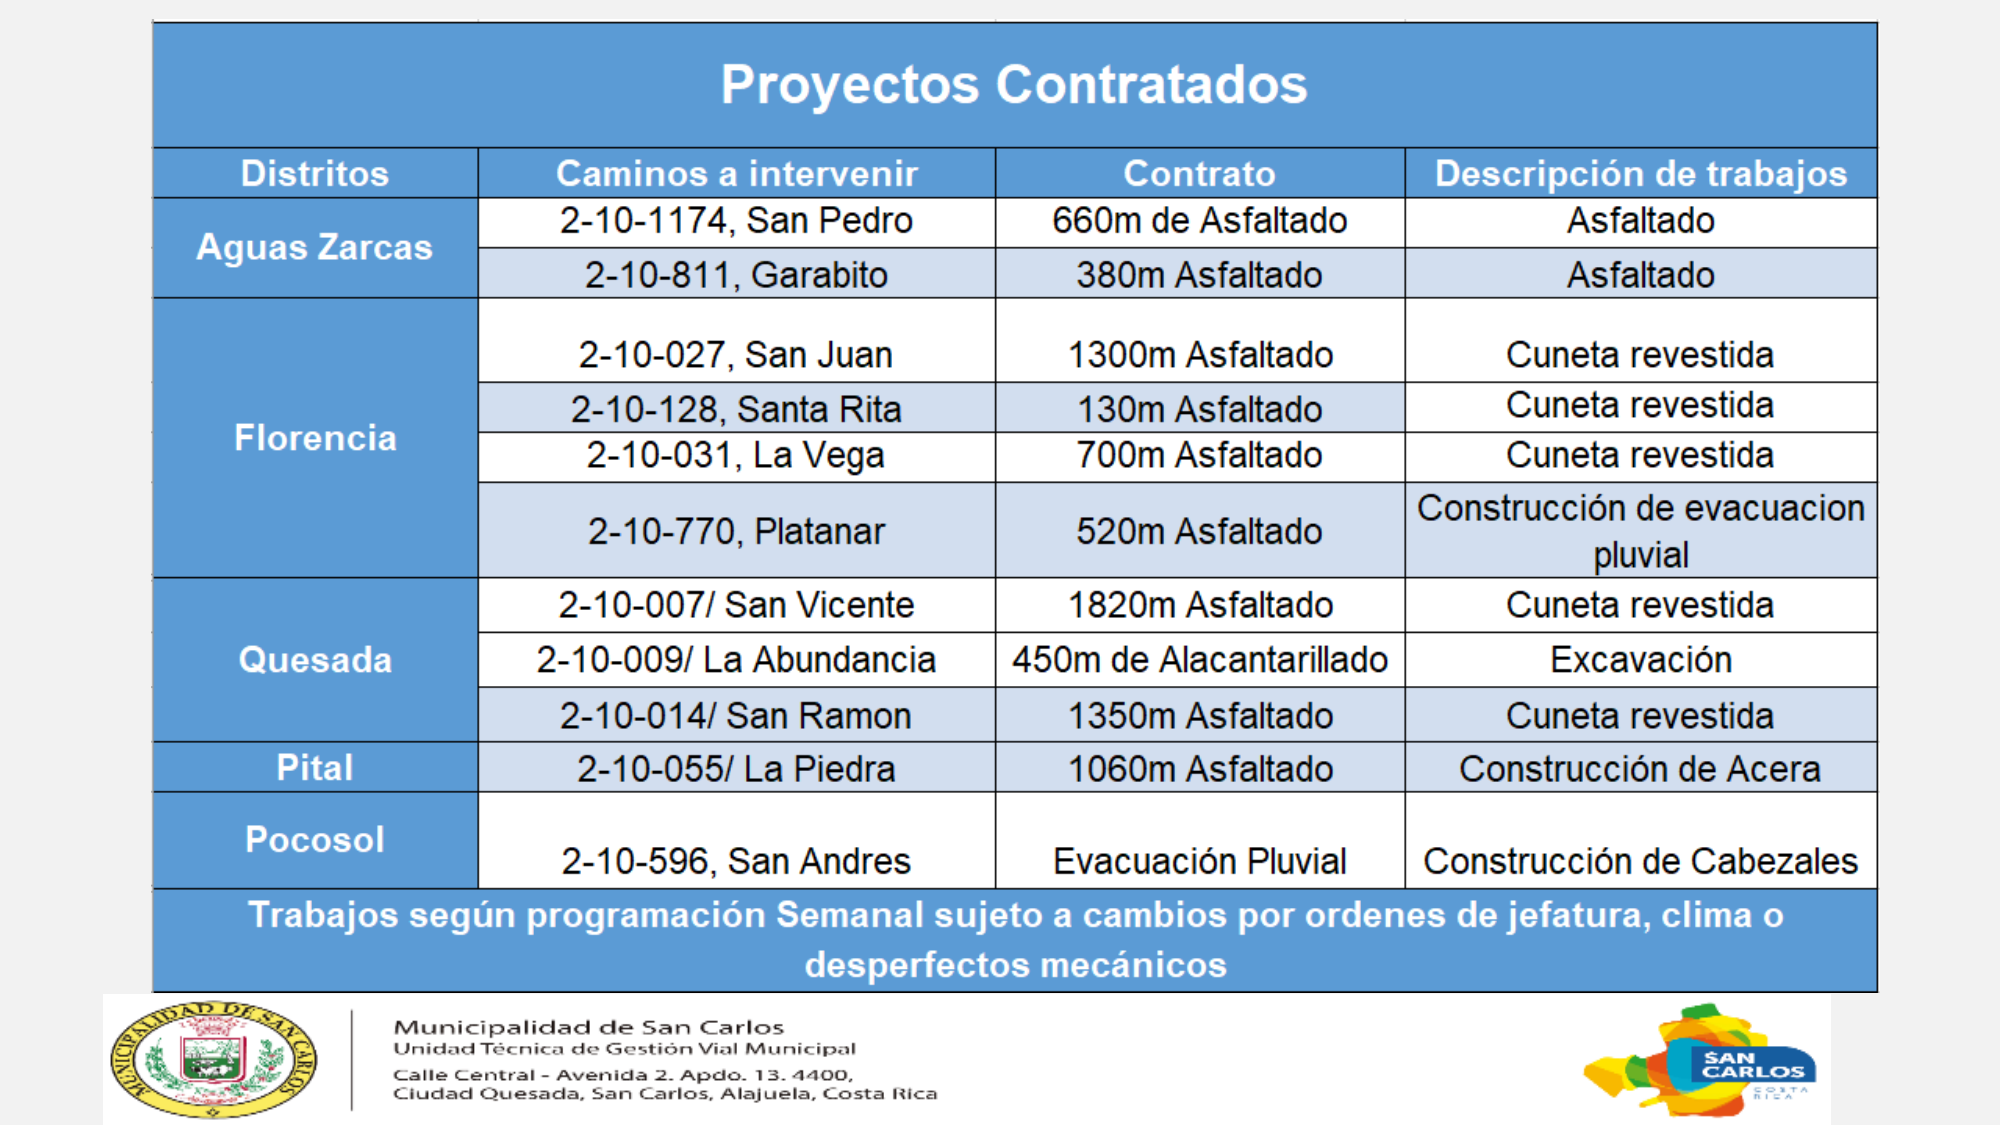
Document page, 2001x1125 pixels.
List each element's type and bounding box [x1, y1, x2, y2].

picture [151, 18, 1880, 993]
picture [103, 994, 1831, 1125]
